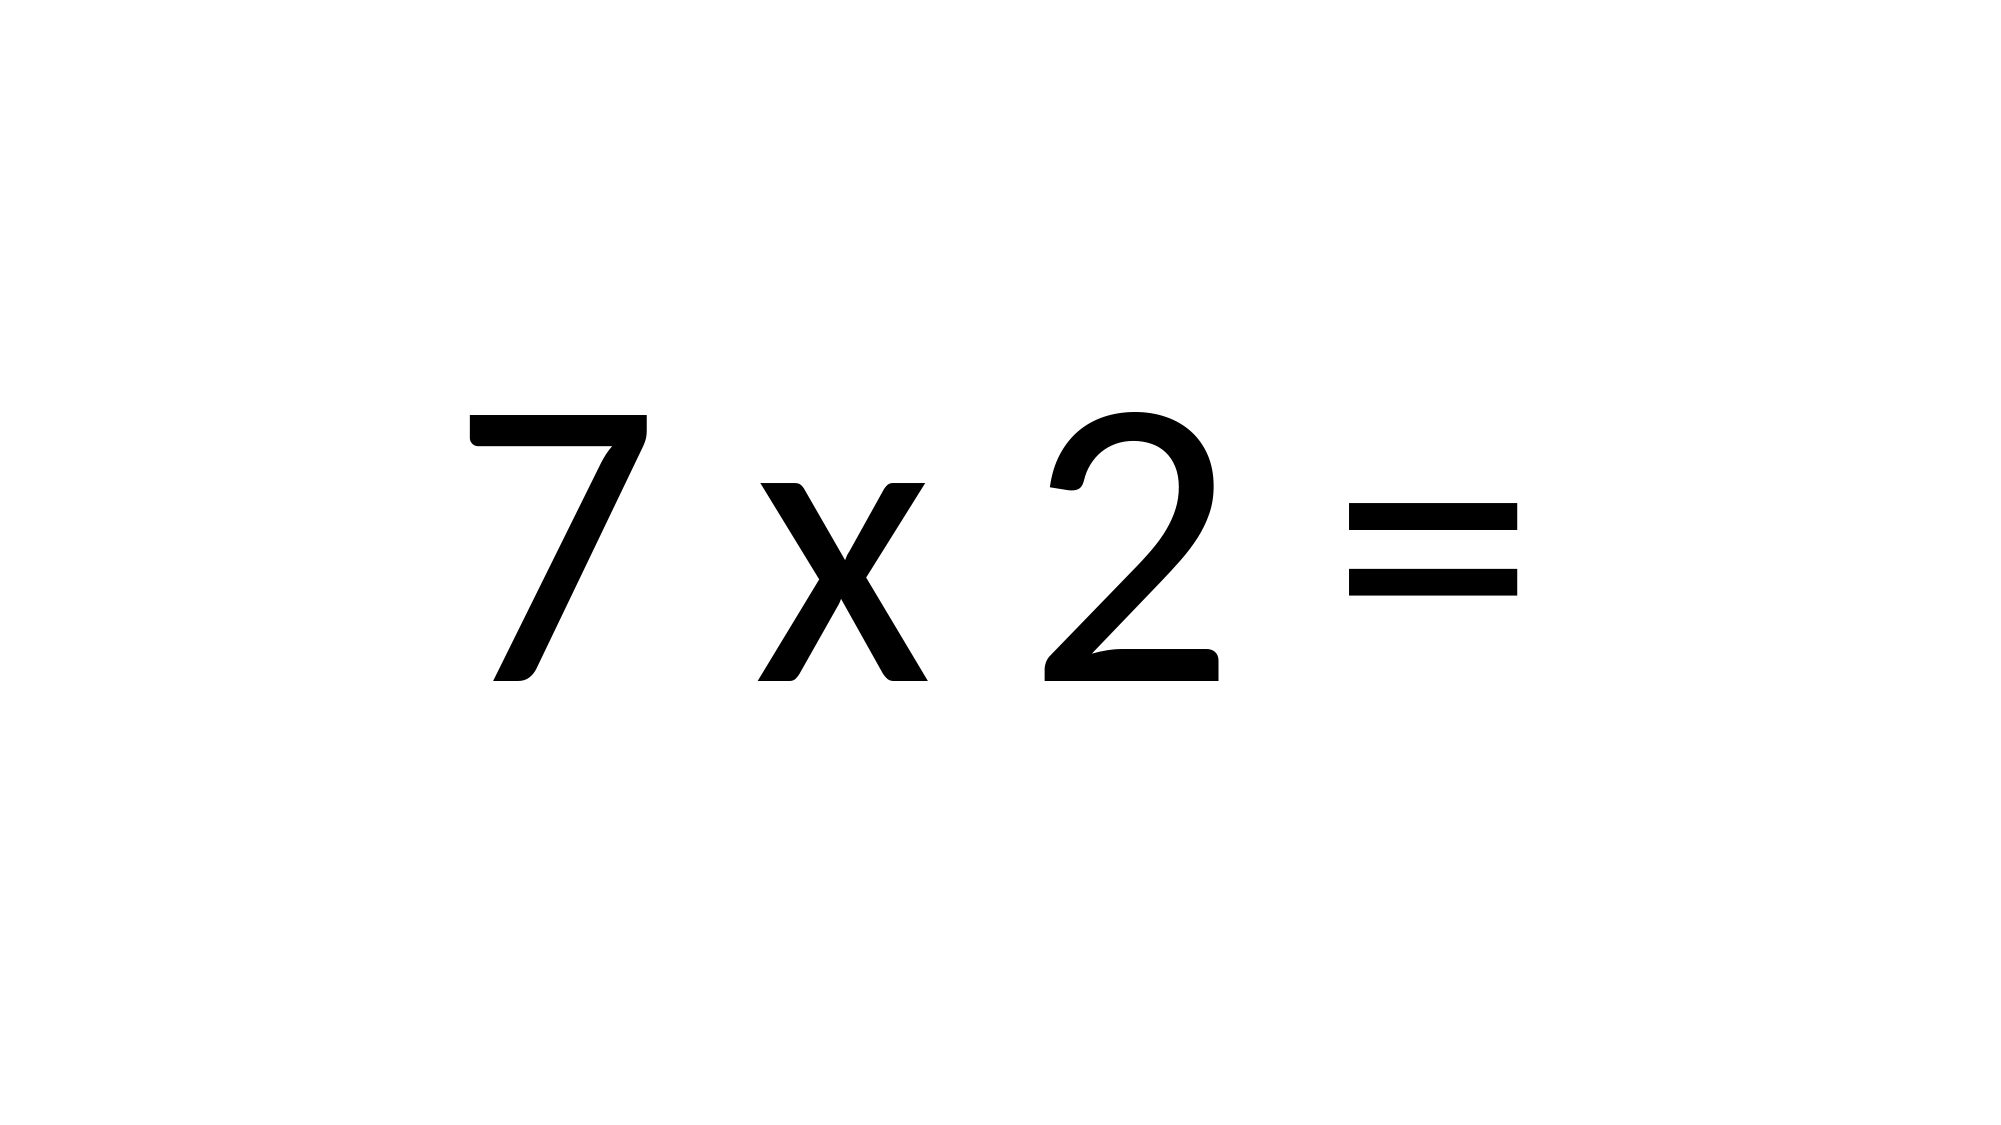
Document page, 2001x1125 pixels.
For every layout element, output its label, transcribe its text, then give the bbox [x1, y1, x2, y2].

text_box 7 x 2 = [435, 259, 1647, 772]
